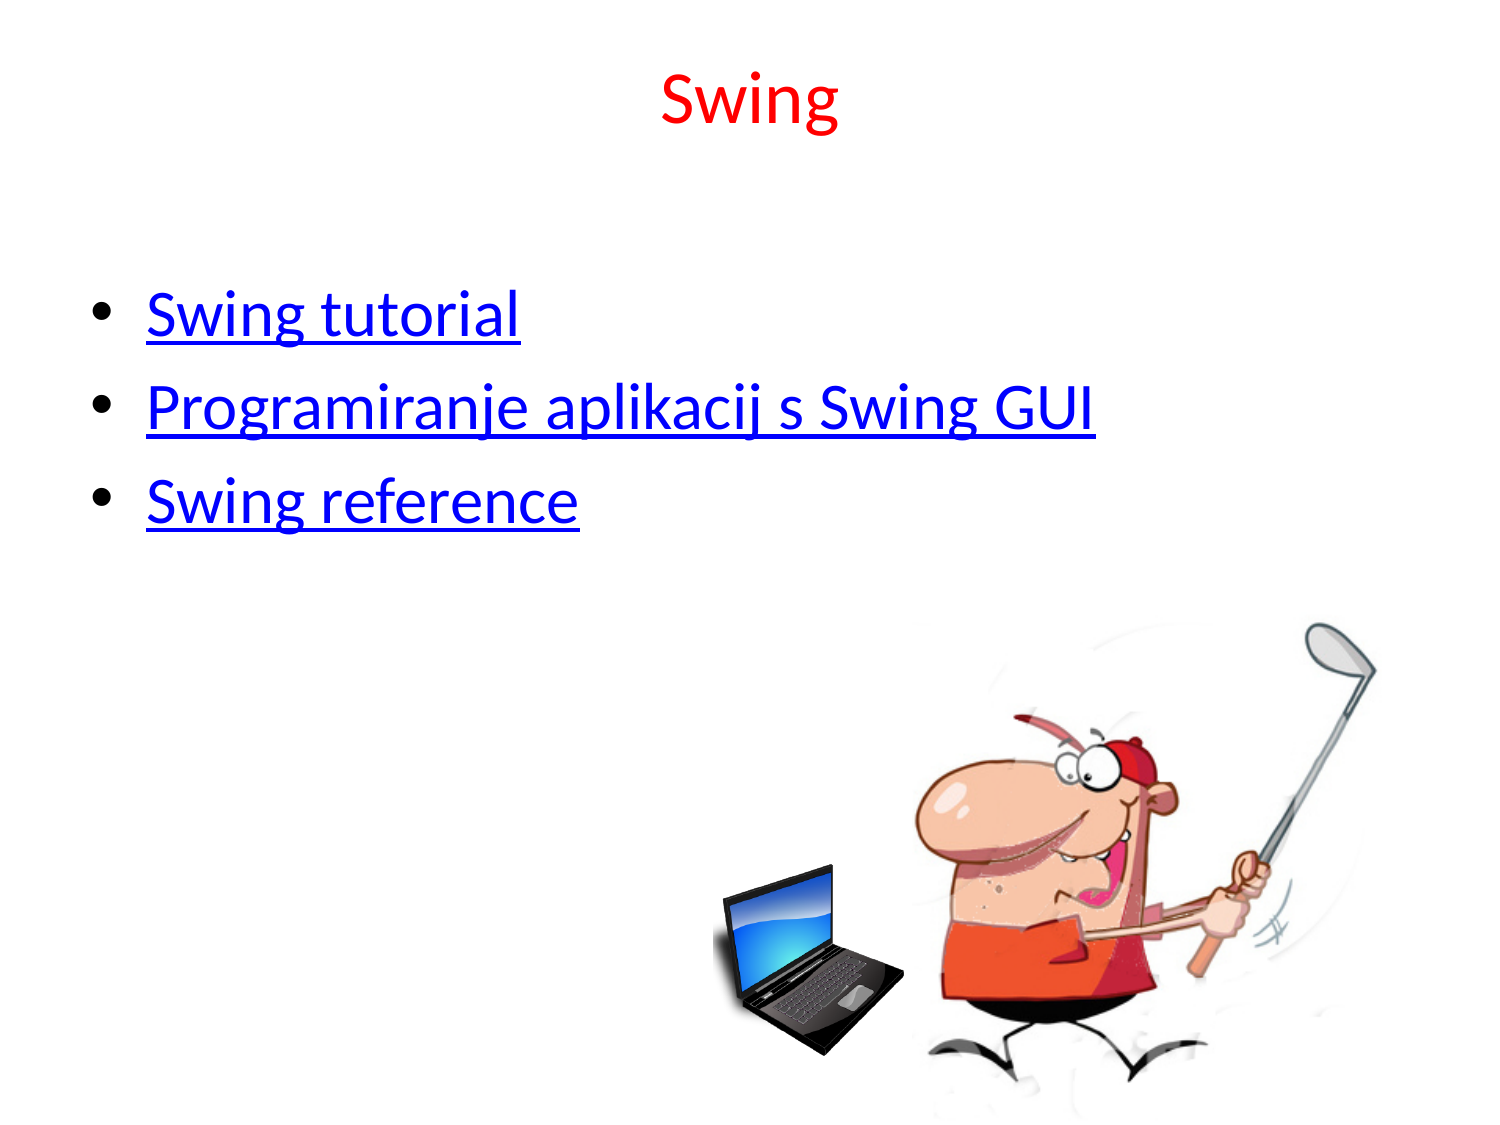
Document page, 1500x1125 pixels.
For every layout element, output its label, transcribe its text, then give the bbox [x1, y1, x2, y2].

list Swing tutorial Programiranje aplikacij s Swing GUI Swing reference [75, 262, 1425, 1005]
title Swing [75, 0, 1425, 188]
picture [712, 864, 905, 1056]
picture [912, 607, 1382, 1123]
